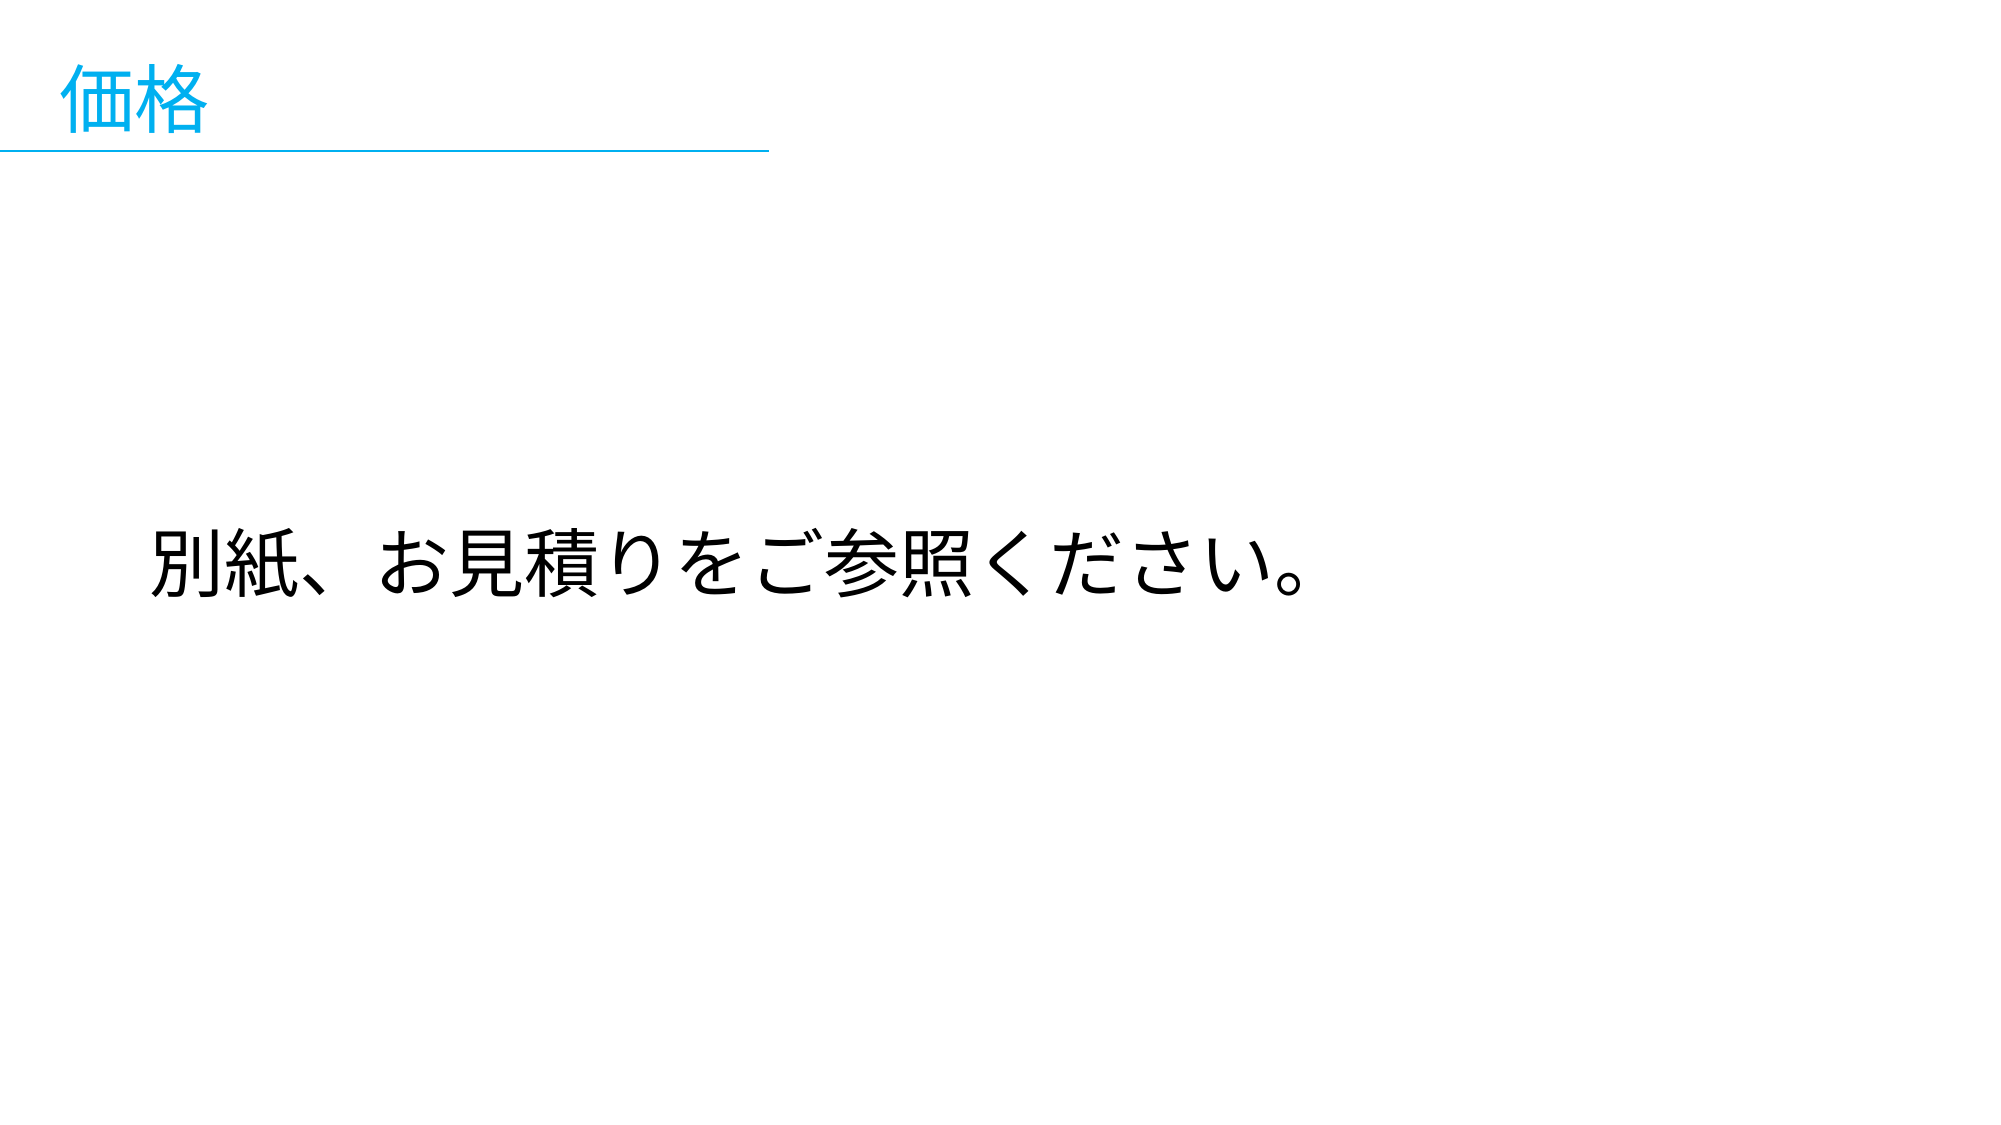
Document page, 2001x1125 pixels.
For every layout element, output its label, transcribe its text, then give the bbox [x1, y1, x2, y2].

text_box 価格 [44, 44, 225, 150]
text_box 別紙、お見積りをご参照ください。 [134, 509, 1656, 615]
